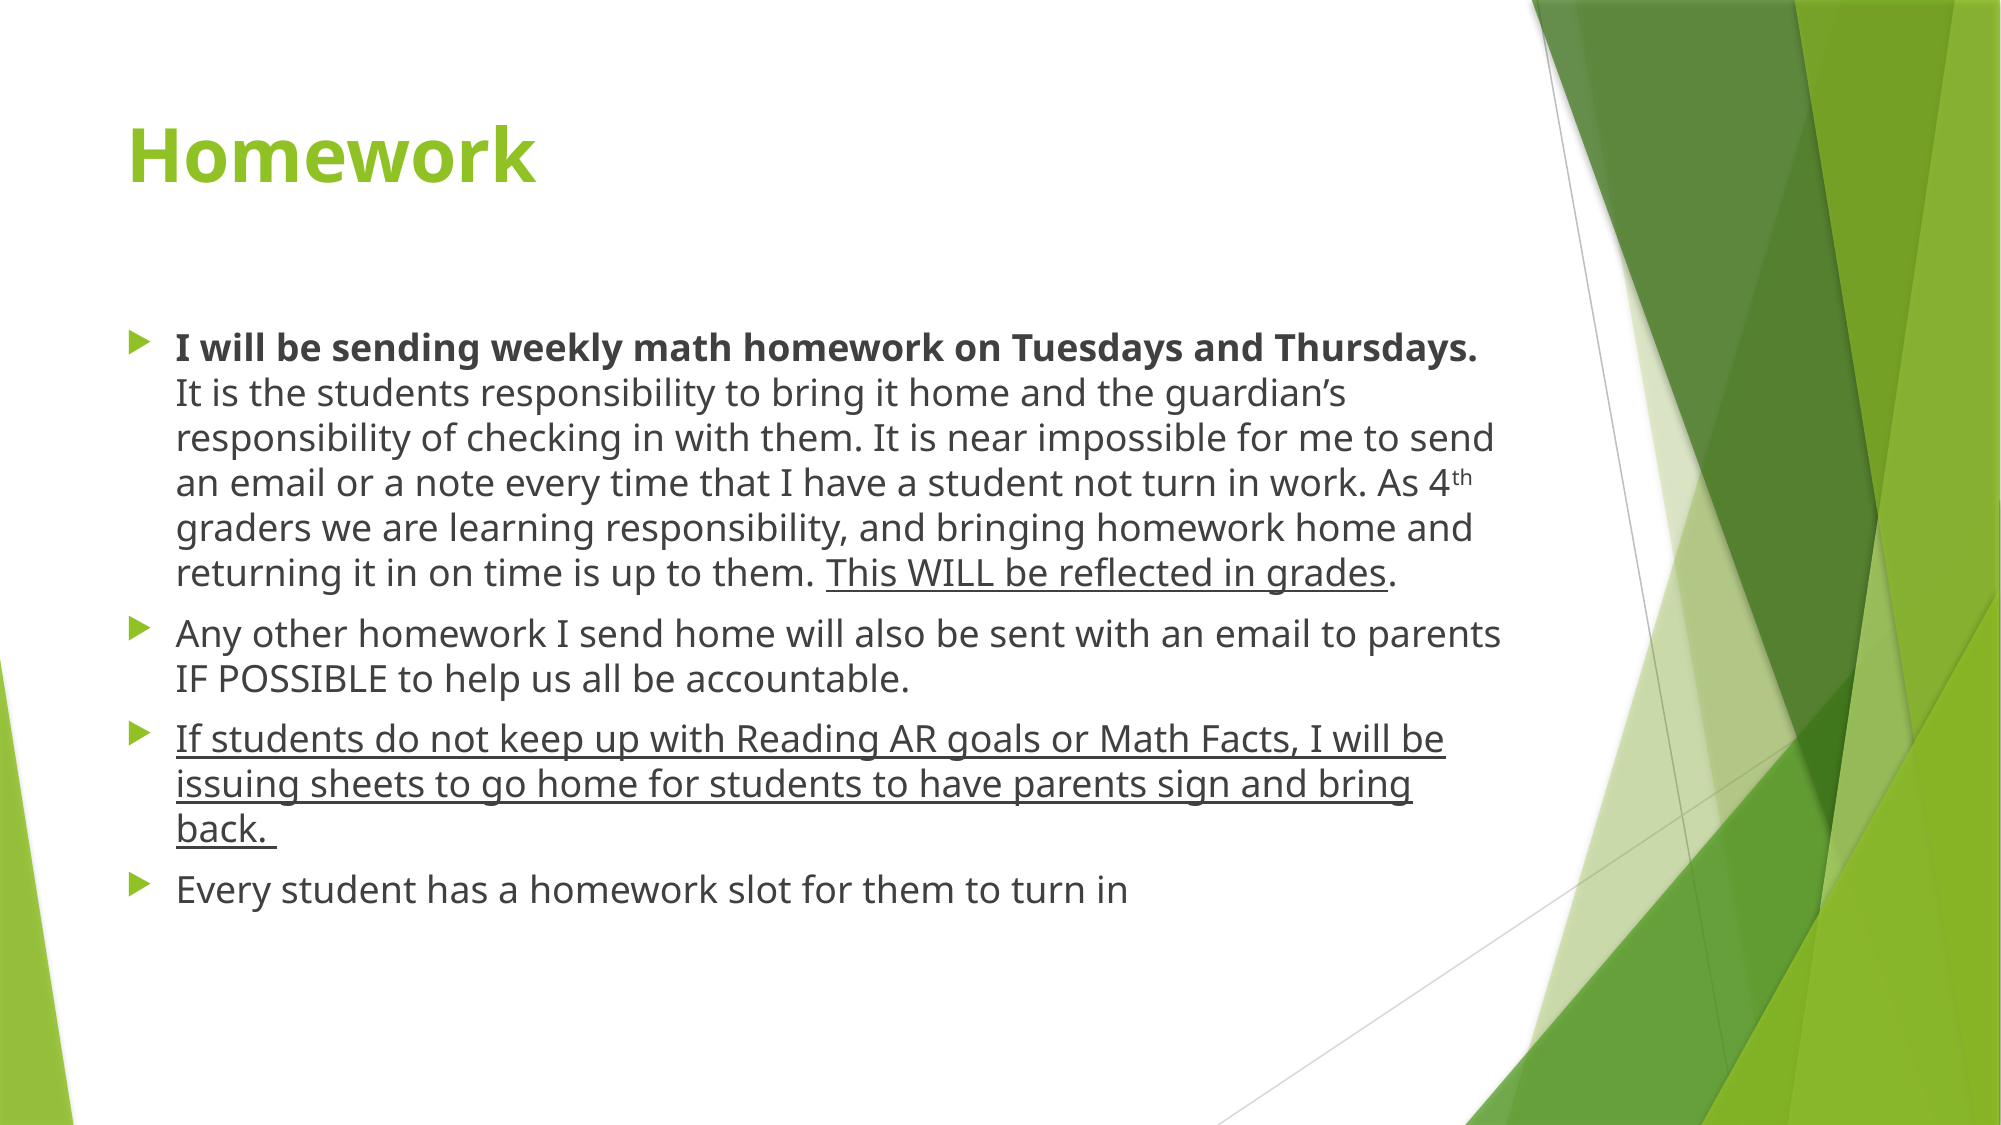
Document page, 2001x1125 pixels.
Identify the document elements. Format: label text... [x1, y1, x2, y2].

list I will be sending weekly math homework on Tuesdays and Thursdays. It is the students responsibility to bring it home and the guardian’s responsibility of checking in with them. It is near impossible for me to send an email or a note every time that I have a student not turn in work. As 4th graders we are learning responsibility, and bringing homework home and returning it in on time is up to them. This WILL be reflected in grades. Any other homework I send home will also be sent with an email to parents IF POSSIBLE to help us all be accountable. If students do not keep up with Reading AR goals or Math Facts, I will be issuing sheets to go home for students to have parents sign and bring back. Every student has a homework slot for them to turn in [111, 316, 1522, 954]
title Homework [111, 99, 1522, 316]
